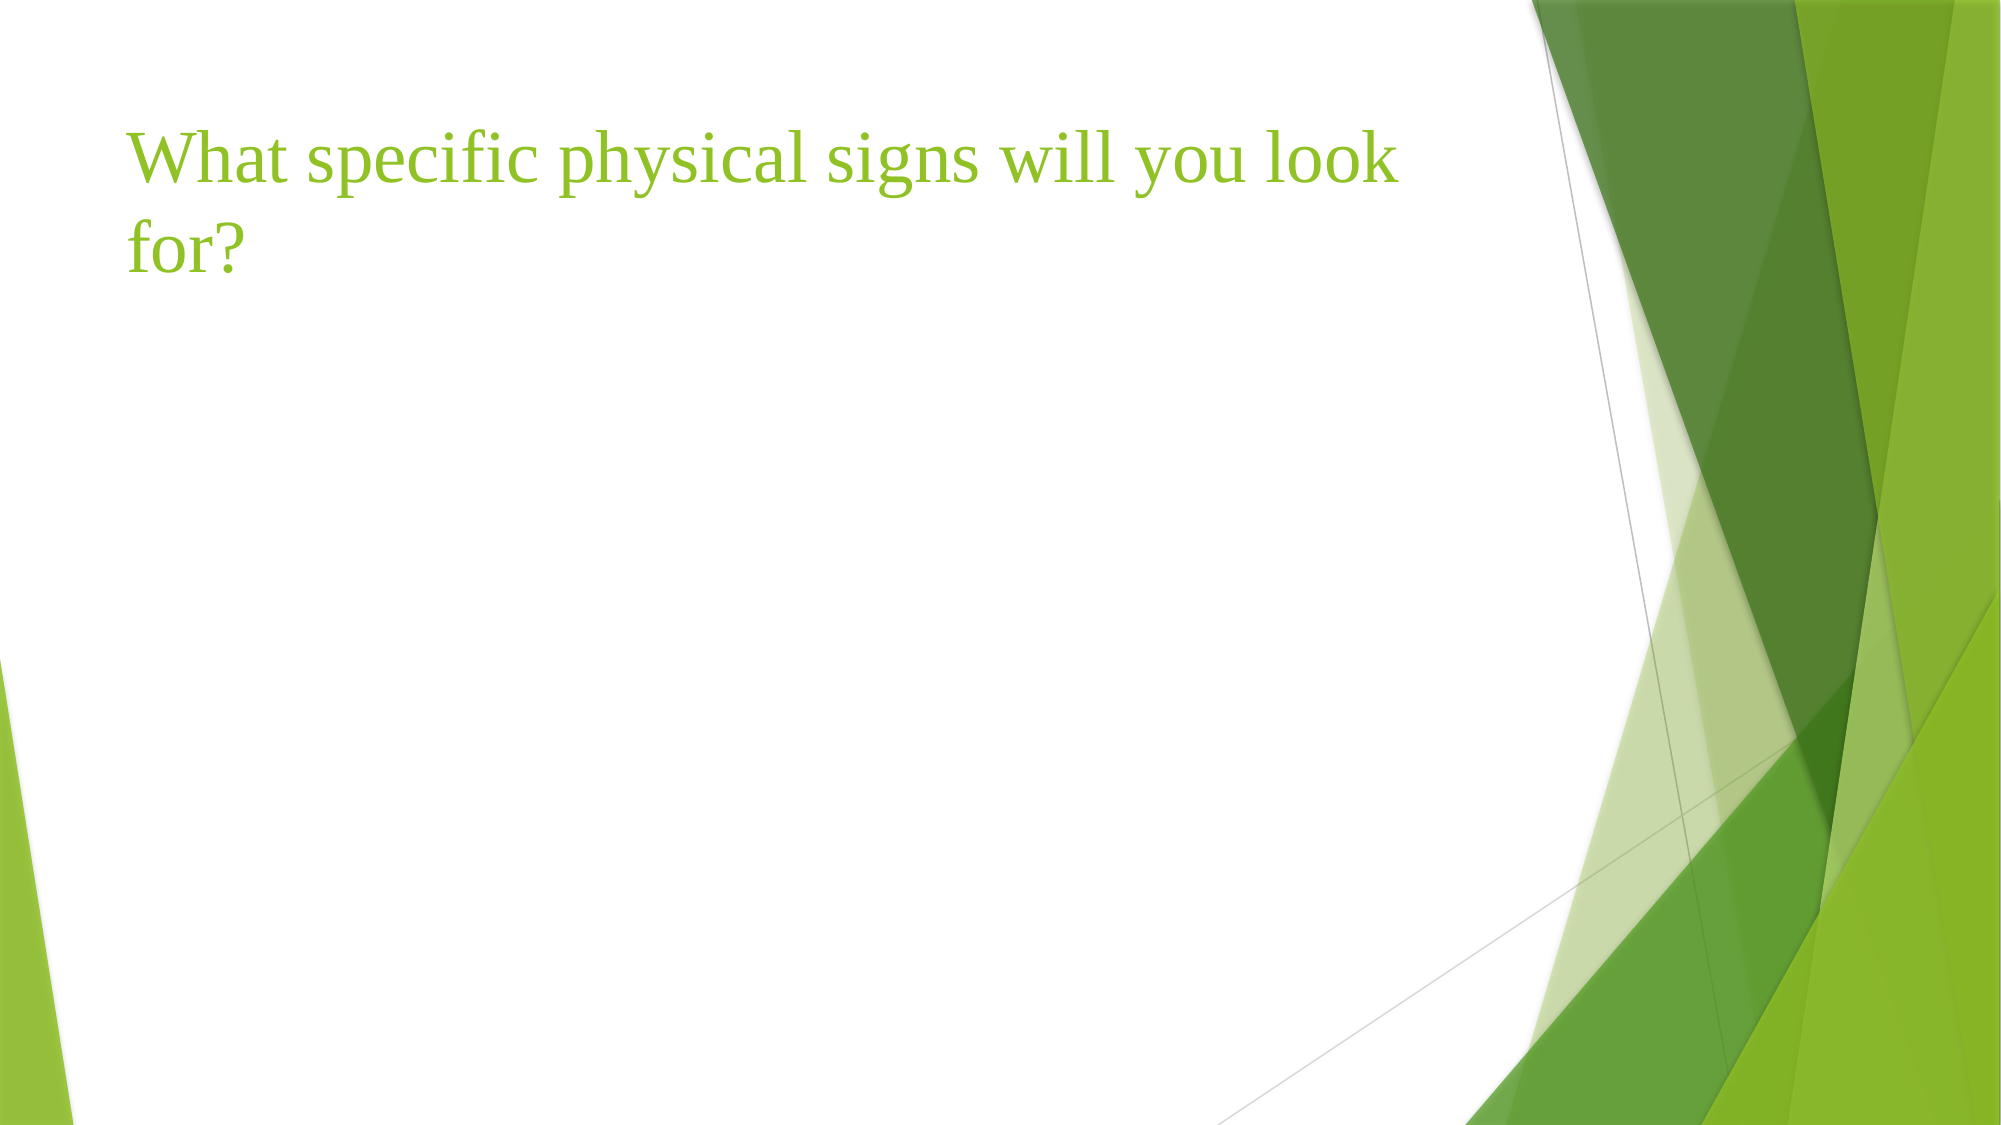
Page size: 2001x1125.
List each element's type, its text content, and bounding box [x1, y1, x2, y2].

title What specific physical signs will you look for? [111, 99, 1522, 317]
